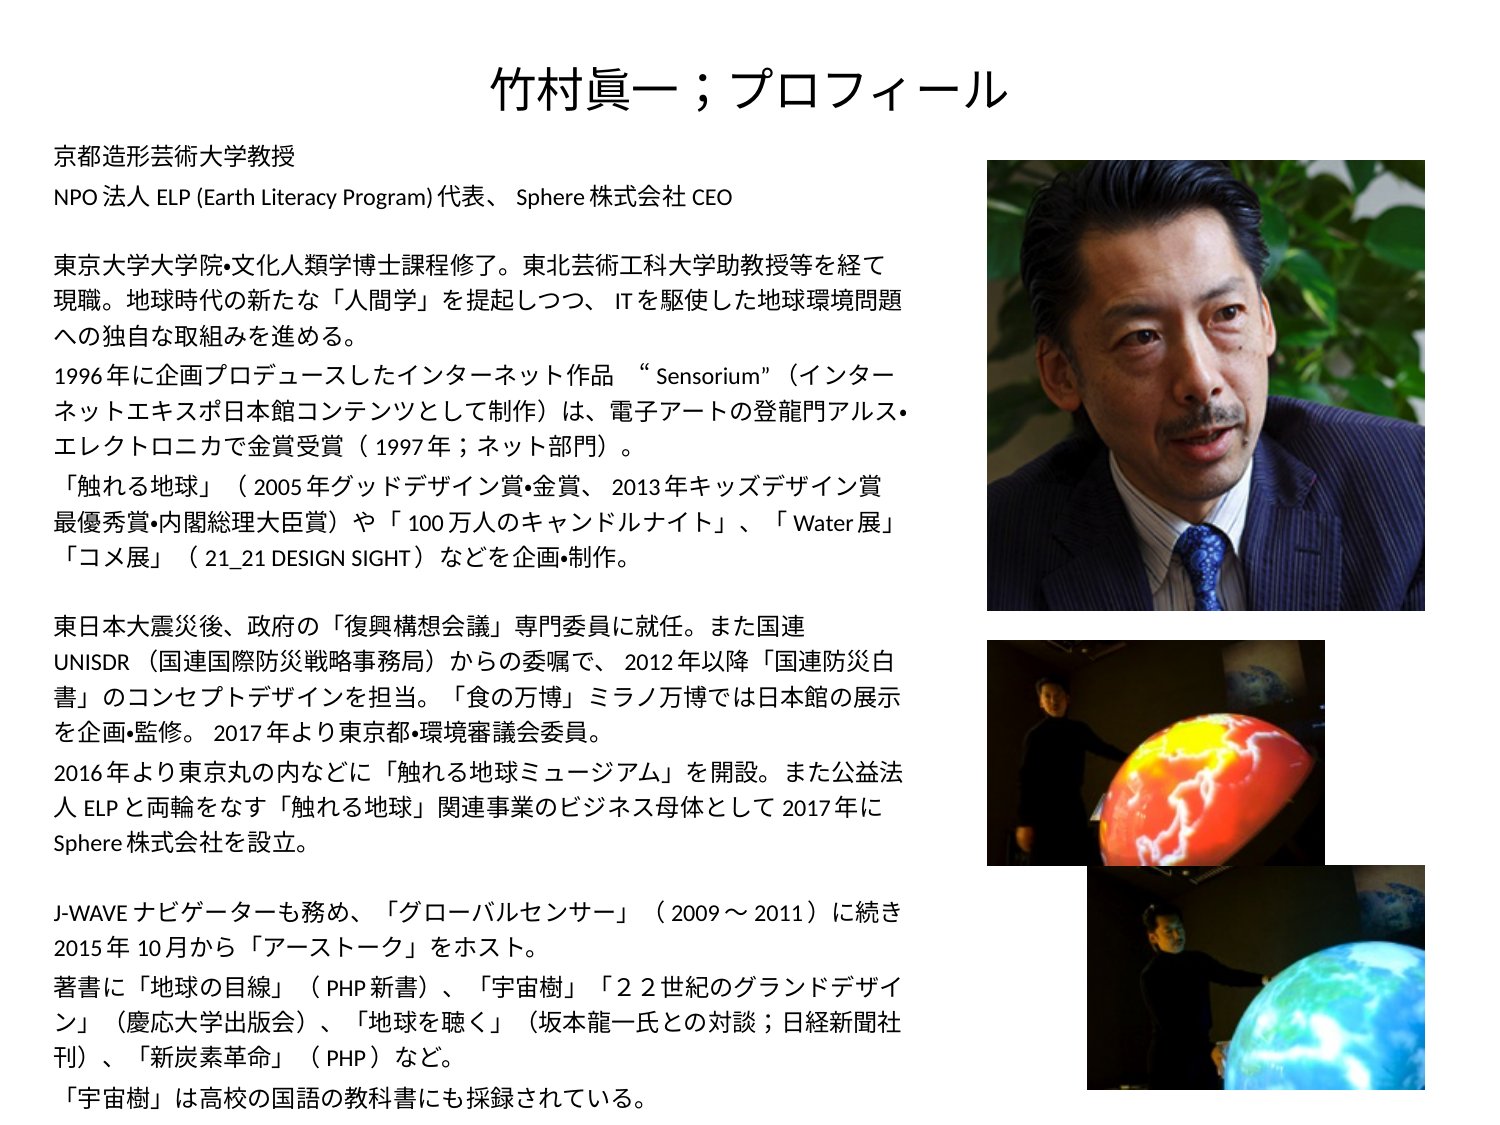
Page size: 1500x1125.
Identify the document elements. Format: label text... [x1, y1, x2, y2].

list 京都造形芸術大学教授 NPO法人ELP (Earth Literacy Program)代表、Sphere株式会社CEO 東京大学大学院・文化人類学博士課程修了。東北芸術工科大学助教授等を経て現職。地球時代の新たな「人間学」を提起しつつ、ITを駆使した地球環境問題への独自な取組みを進める。 1996年に企画プロデュースしたインターネット作品 “Sensorium”（インターネットエキスポ日本館コンテンツとして制作）は、電子アートの登龍門アルス・エレクトロニカで金賞受賞（1997年；ネット部門）。 「触れる地球」（2005年グッドデザイン賞・金賞、2013年キッズデザイン賞 最優秀賞・内閣総理大臣賞）や「100万人のキャンドルナイト」、「Water展」「コメ展」（21_21 DESIGN SIGHT）などを企画・制作。 東日本大震災後、政府の「復興構想会議」専門委員に就任。また国連UNISDR（国連国際防災戦略事務局）からの委嘱で、2012年以降「国連防災白書」のコンセプトデザインを担当。「食の万博」ミラノ万博では日本館の展示を企画・監修。2017年より東京都・環境審議会委員。 2016年より東京丸の内などに「触れる地球ミュージアム」を開設。また公益法人ELPと両輪をなす「触れる地球」関連事業のビジネス母体として2017年にSphere株式会社を設立。 J-WAVEナビゲーターも務め、「グローバルセンサー」（2009～2011）に続き2015年10月から「アーストーク」をホスト。 著書に「地球の目線」（PHP新書）、「宇宙樹」「２２世紀のグランドデザイン」（慶応大学出版会）、「地球を聴く」（坂本龍一氏との対談；日経新聞社刊）、「新炭素革命」（PHP）など。 「宇宙樹」は高校の国語の教科書にも採録されている。 [38, 129, 925, 1125]
title 竹村眞一；プロフィール [75, 45, 1425, 130]
picture [987, 160, 1426, 611]
picture [987, 640, 1426, 1091]
picture [1404, 1076, 1411, 1087]
